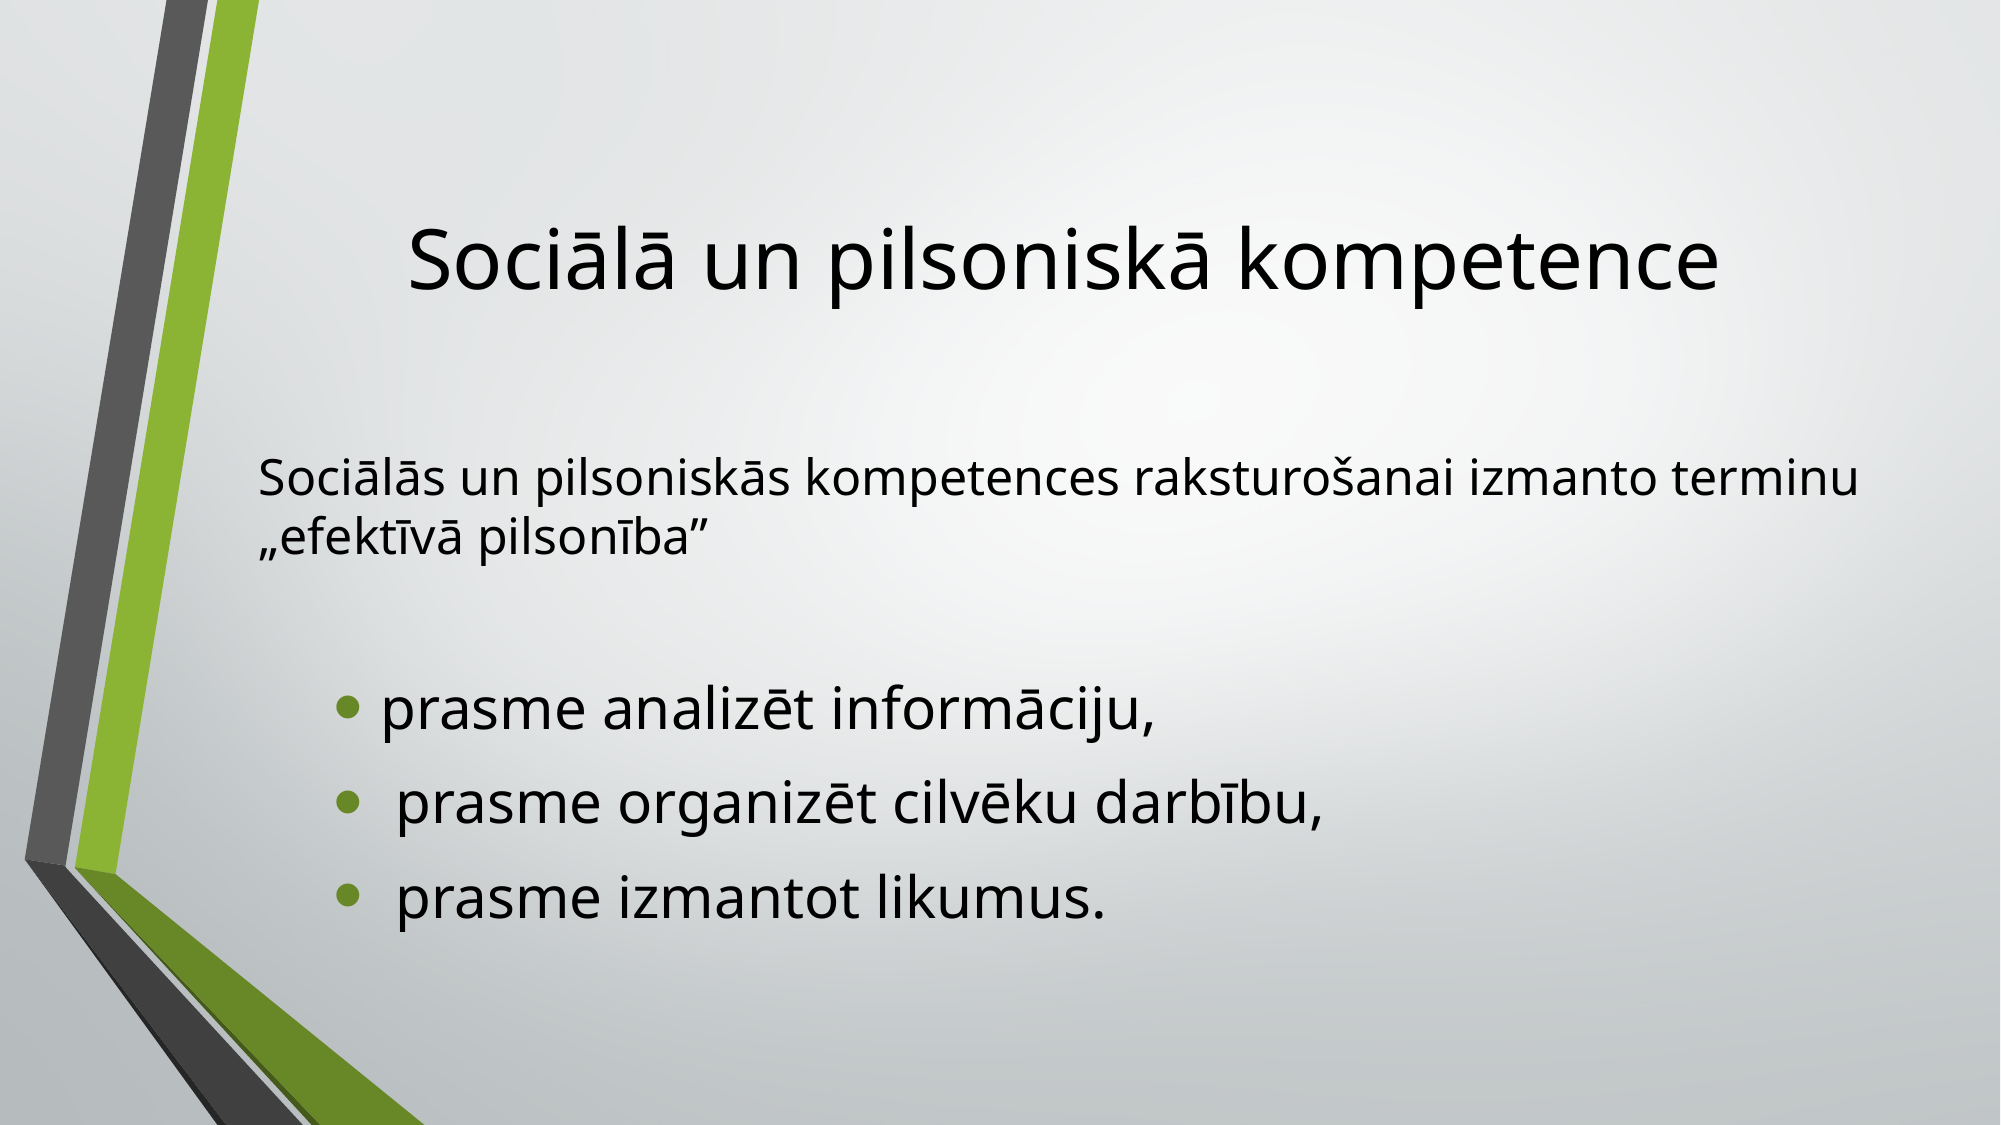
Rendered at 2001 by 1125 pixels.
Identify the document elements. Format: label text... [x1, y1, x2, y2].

list Sociālās un pilsoniskās kompetences raksturošanai izmanto terminu „efektīvā pilsonība” prasme analizēt informāciju, prasme organizēt cilvēku darbību, prasme izmantot likumus. [243, 437, 1887, 950]
title Sociālā un pilsoniskā kompetence [243, 112, 1887, 400]
